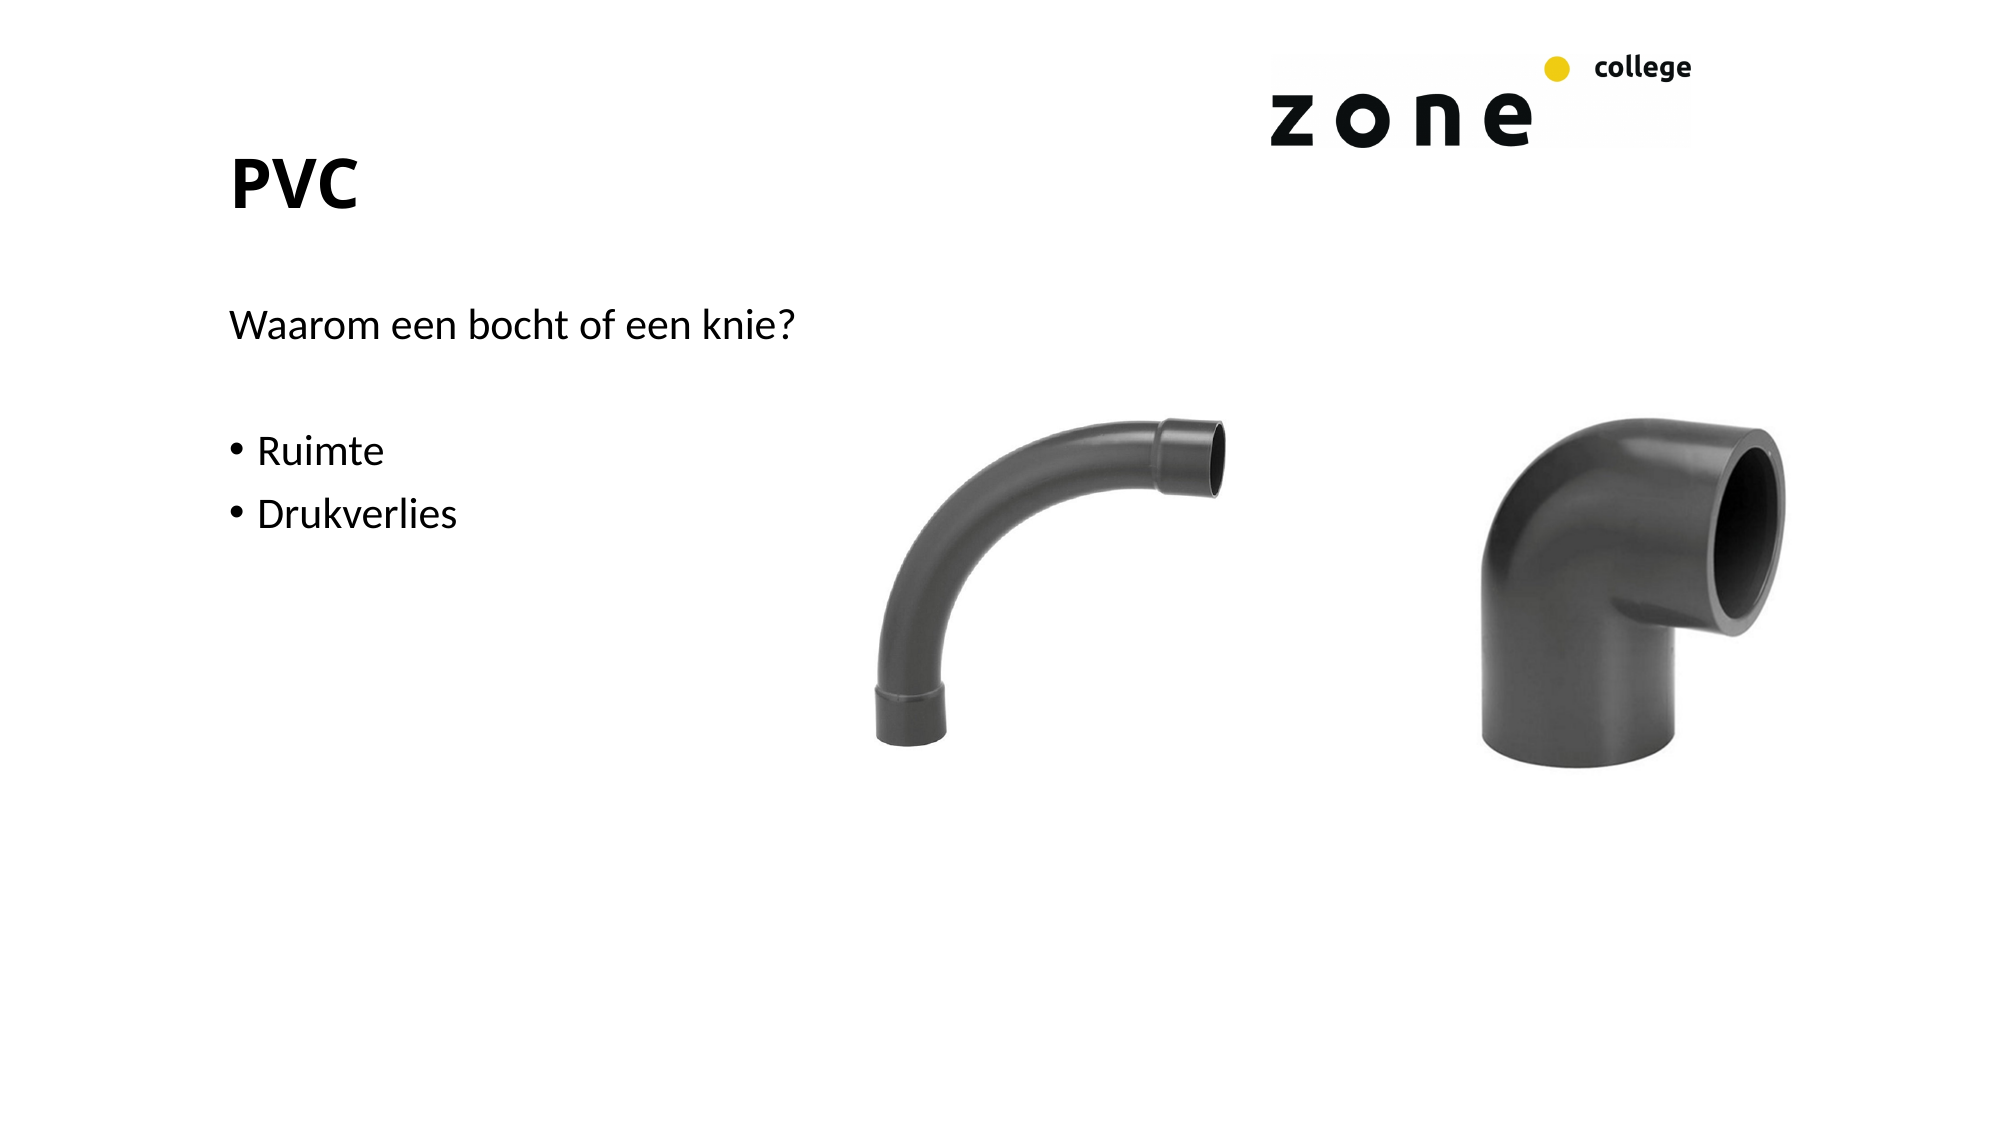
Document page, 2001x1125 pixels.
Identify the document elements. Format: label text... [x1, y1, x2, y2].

picture [856, 379, 1246, 770]
title PVC [214, 78, 1940, 294]
picture [1376, 318, 1889, 831]
picture [1271, 54, 1691, 148]
list Waarom een bocht of een knie? Ruimte Drukverlies [214, 294, 1499, 1008]
